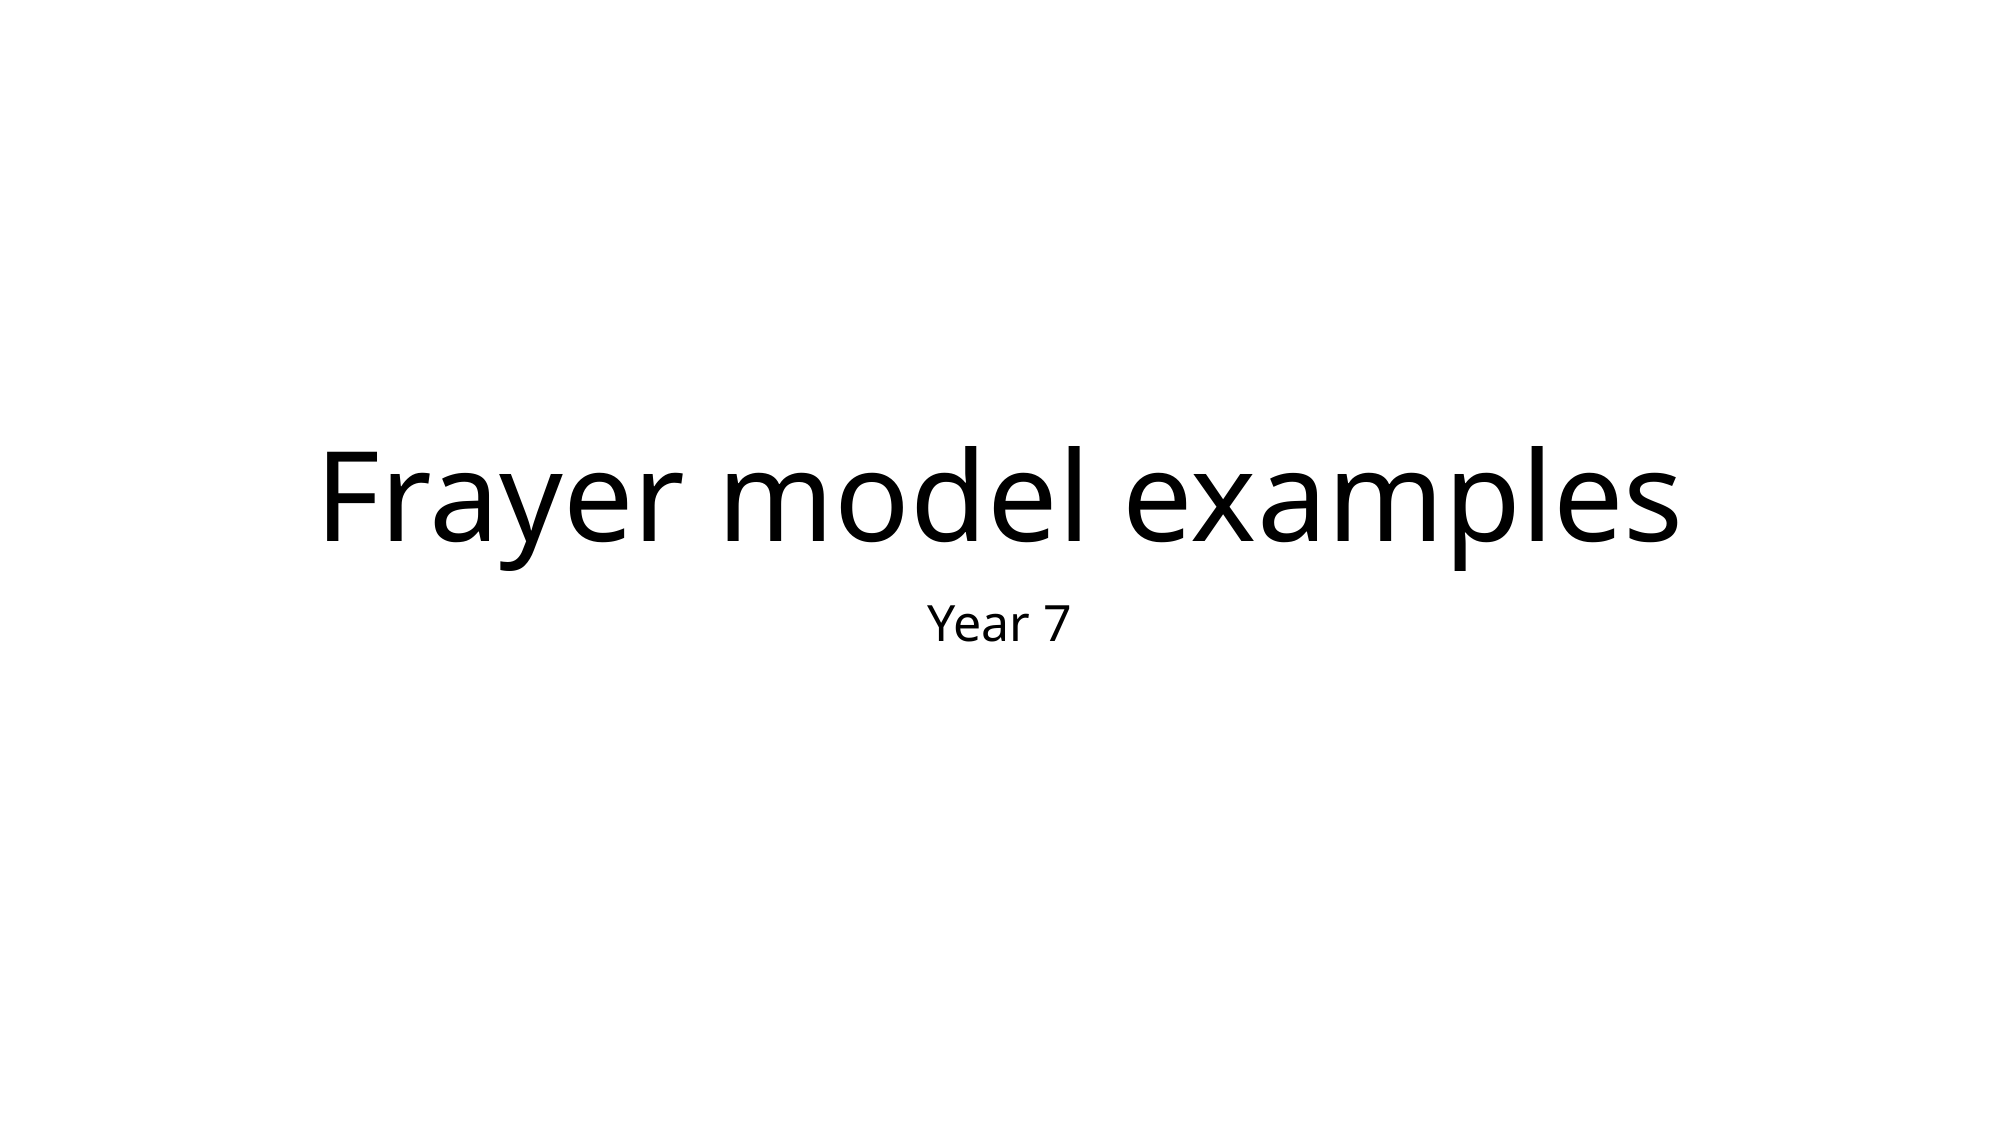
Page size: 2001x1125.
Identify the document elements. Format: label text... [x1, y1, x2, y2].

subtitle Year 7 [249, 590, 1750, 863]
title Frayer model examples [249, 184, 1750, 576]
